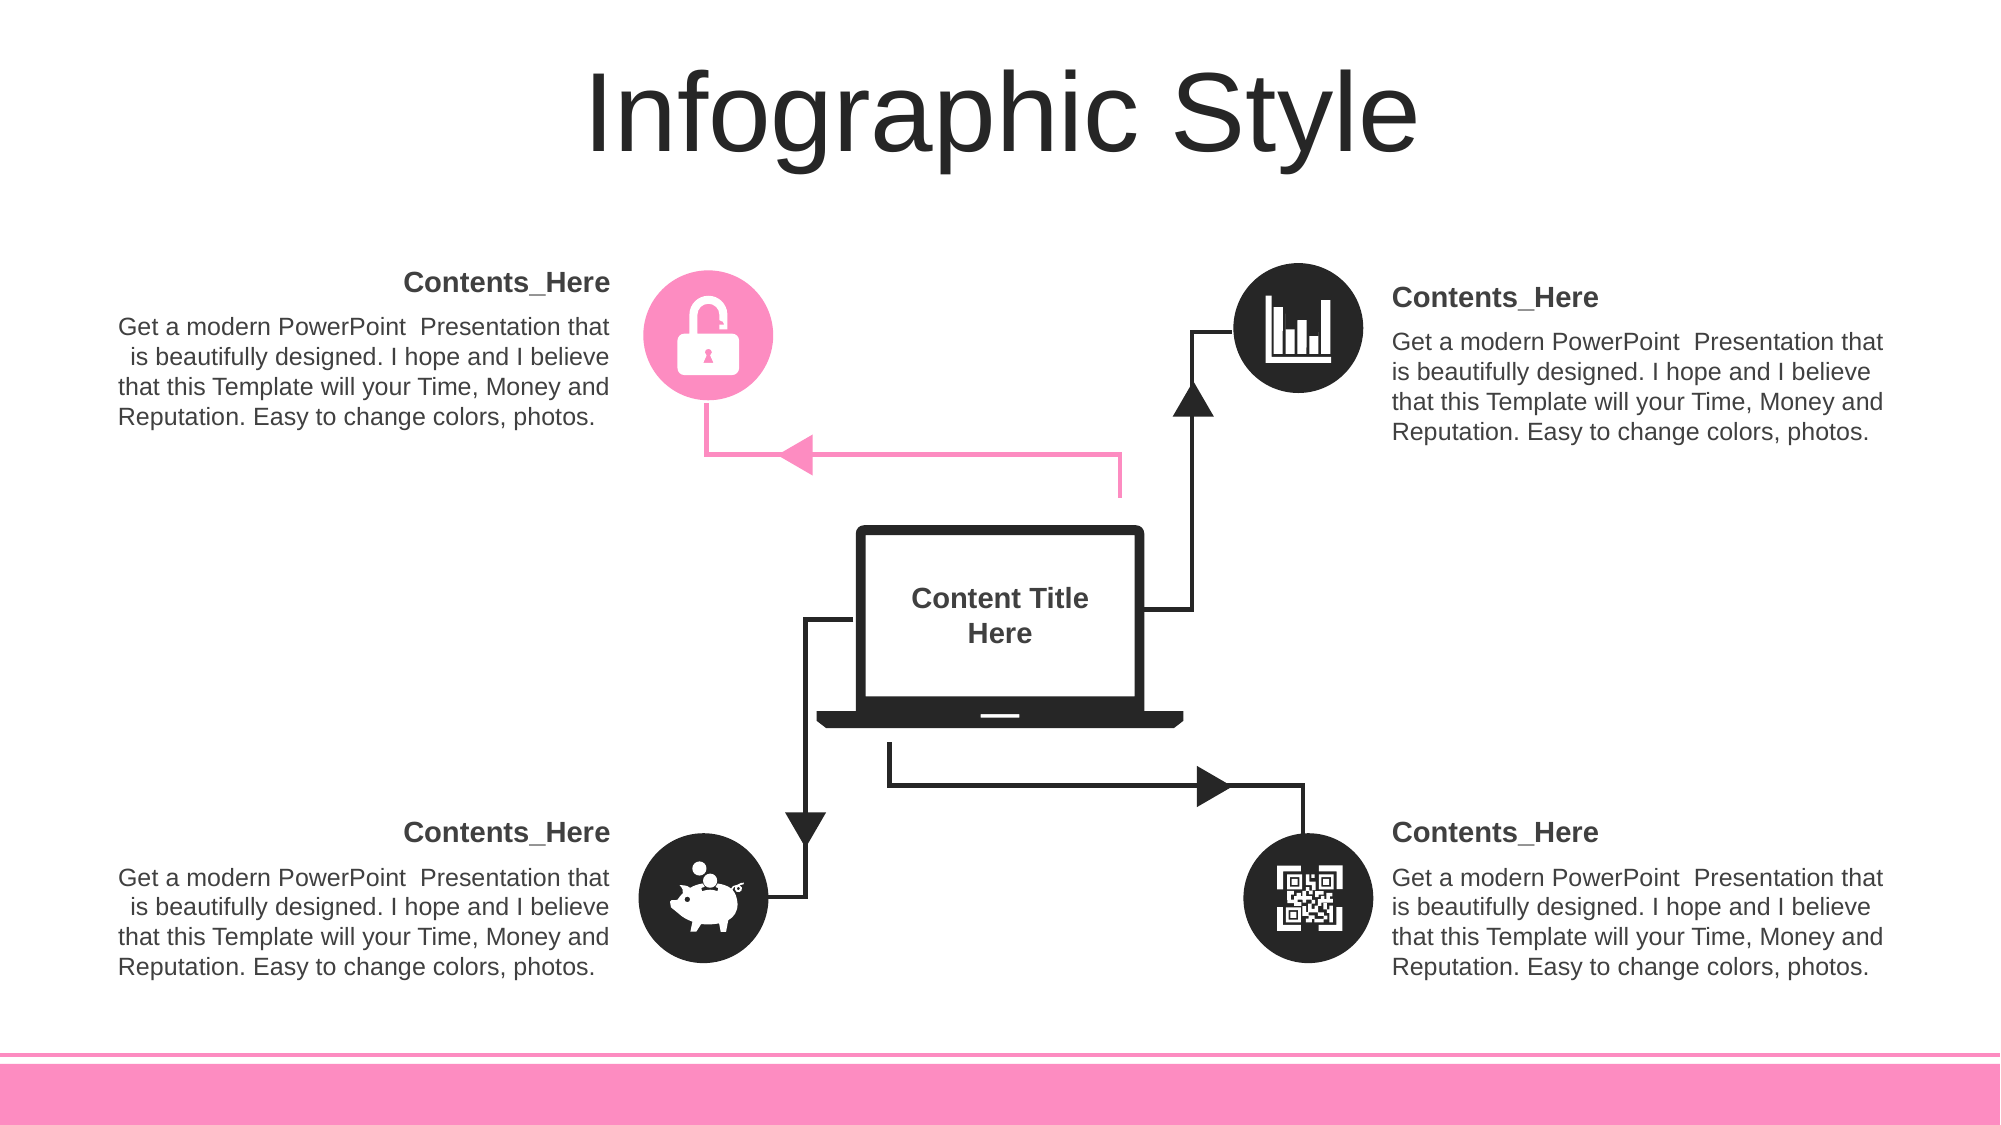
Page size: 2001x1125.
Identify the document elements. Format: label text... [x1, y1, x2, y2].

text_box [99, 806, 626, 990]
text_box Content Title Here [892, 571, 1108, 657]
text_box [764, 619, 854, 897]
text_box [668, 860, 745, 933]
text_box [642, 269, 775, 402]
text_box [1276, 864, 1335, 923]
text_box [1318, 864, 1344, 890]
list Infographic Style [53, 55, 1952, 175]
text_box [1318, 906, 1343, 932]
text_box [1377, 806, 1903, 990]
text_box [854, 524, 1185, 730]
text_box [99, 255, 626, 439]
text_box [676, 294, 741, 377]
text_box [1143, 332, 1233, 610]
text_box [1242, 832, 1375, 965]
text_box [1377, 271, 1903, 455]
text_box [889, 742, 1304, 837]
text_box [1276, 906, 1302, 932]
text_box [637, 832, 770, 965]
text_box [1232, 262, 1365, 395]
text_box [1265, 295, 1332, 364]
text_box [706, 403, 1120, 498]
